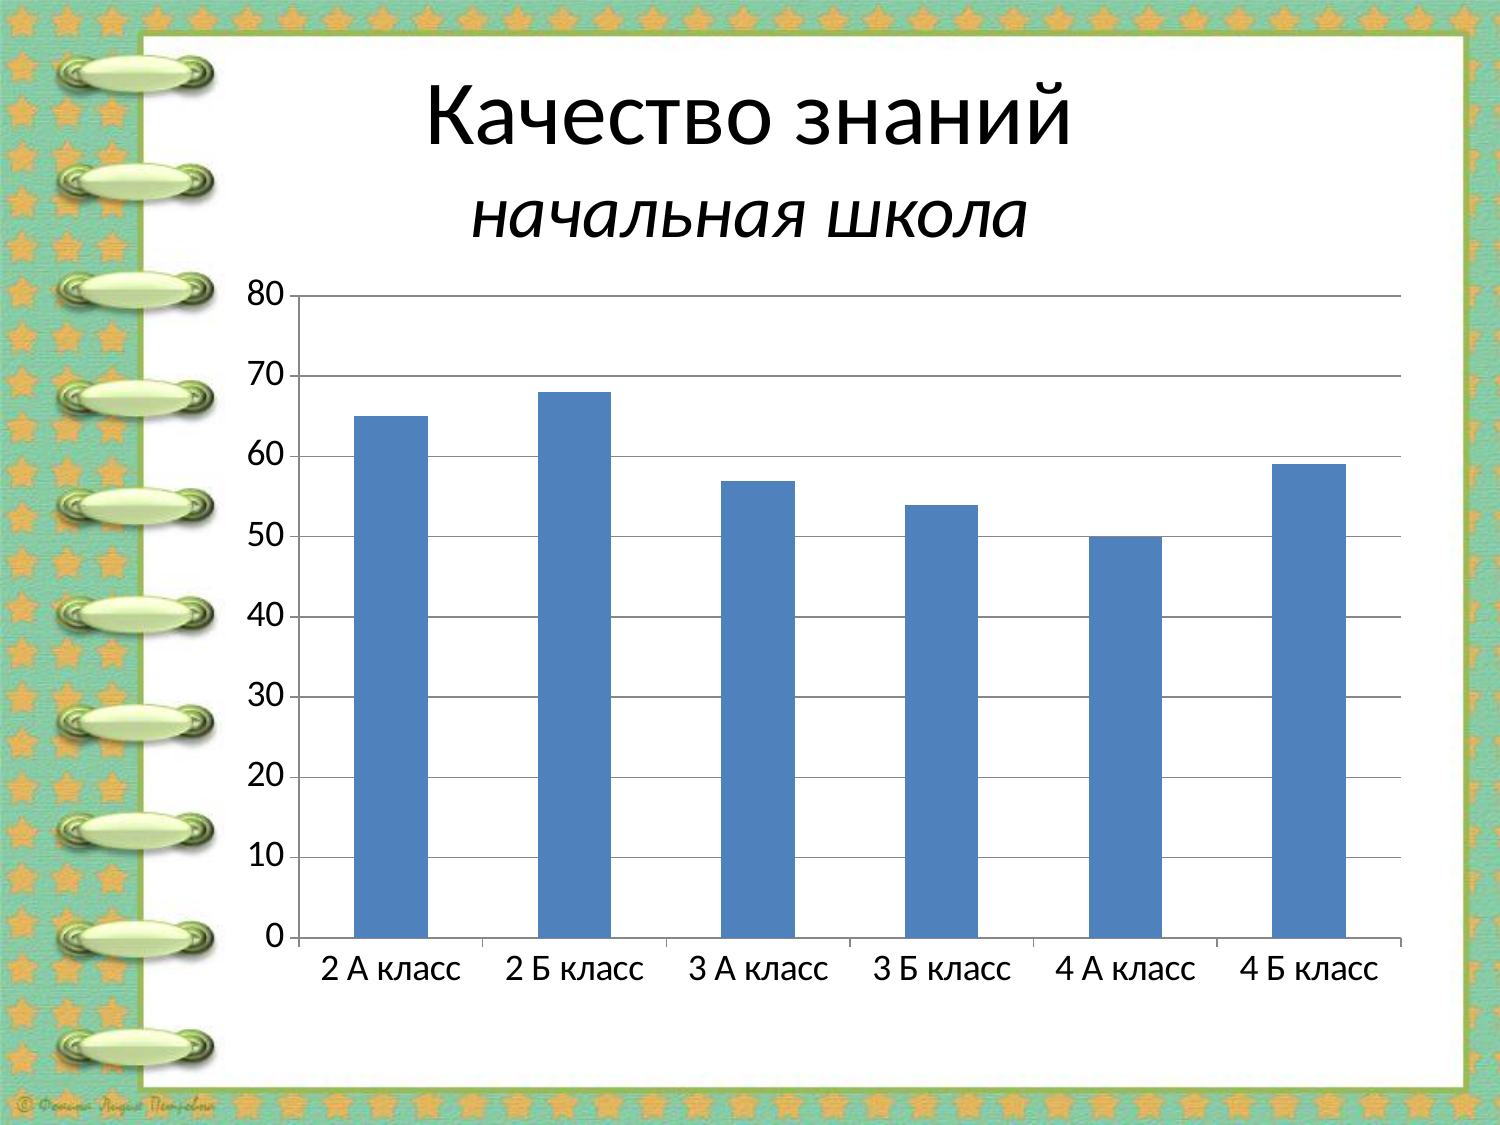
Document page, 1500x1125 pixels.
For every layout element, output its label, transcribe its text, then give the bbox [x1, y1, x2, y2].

title Качество знаний начальная школа [75, 45, 1425, 233]
chart [222, 262, 1426, 1006]
picture [0, 0, 1500, 1125]
